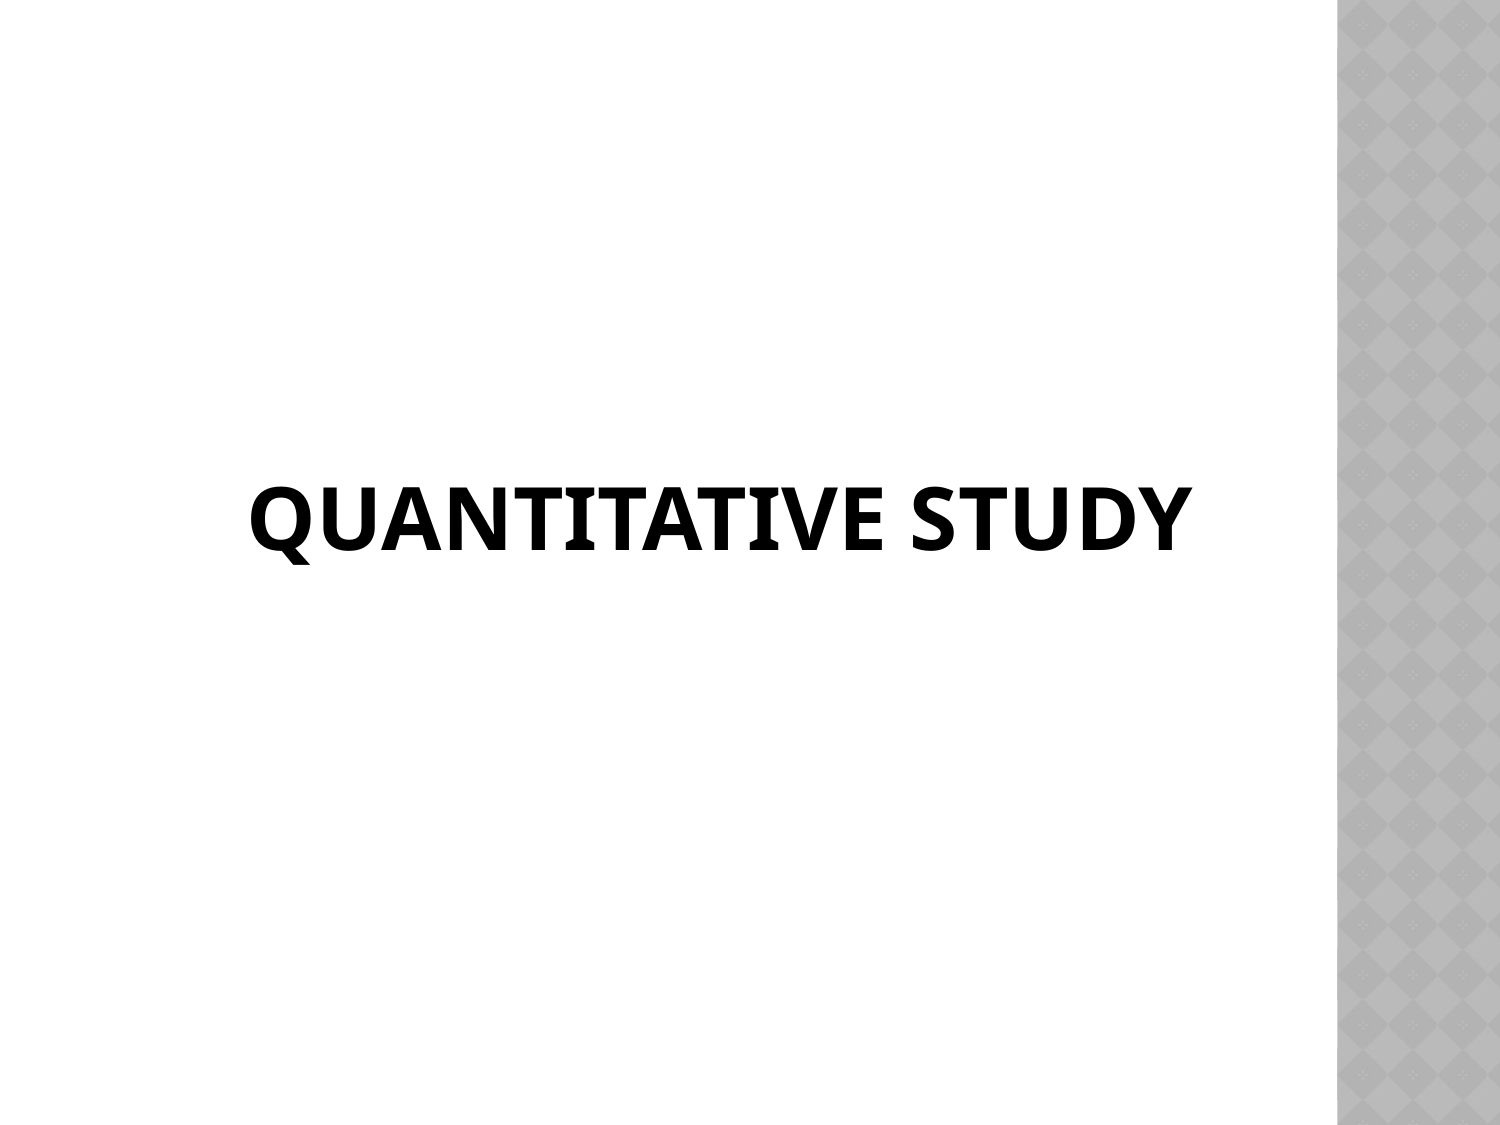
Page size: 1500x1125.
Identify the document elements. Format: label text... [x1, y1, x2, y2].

title Quantitative study [174, 462, 1202, 687]
